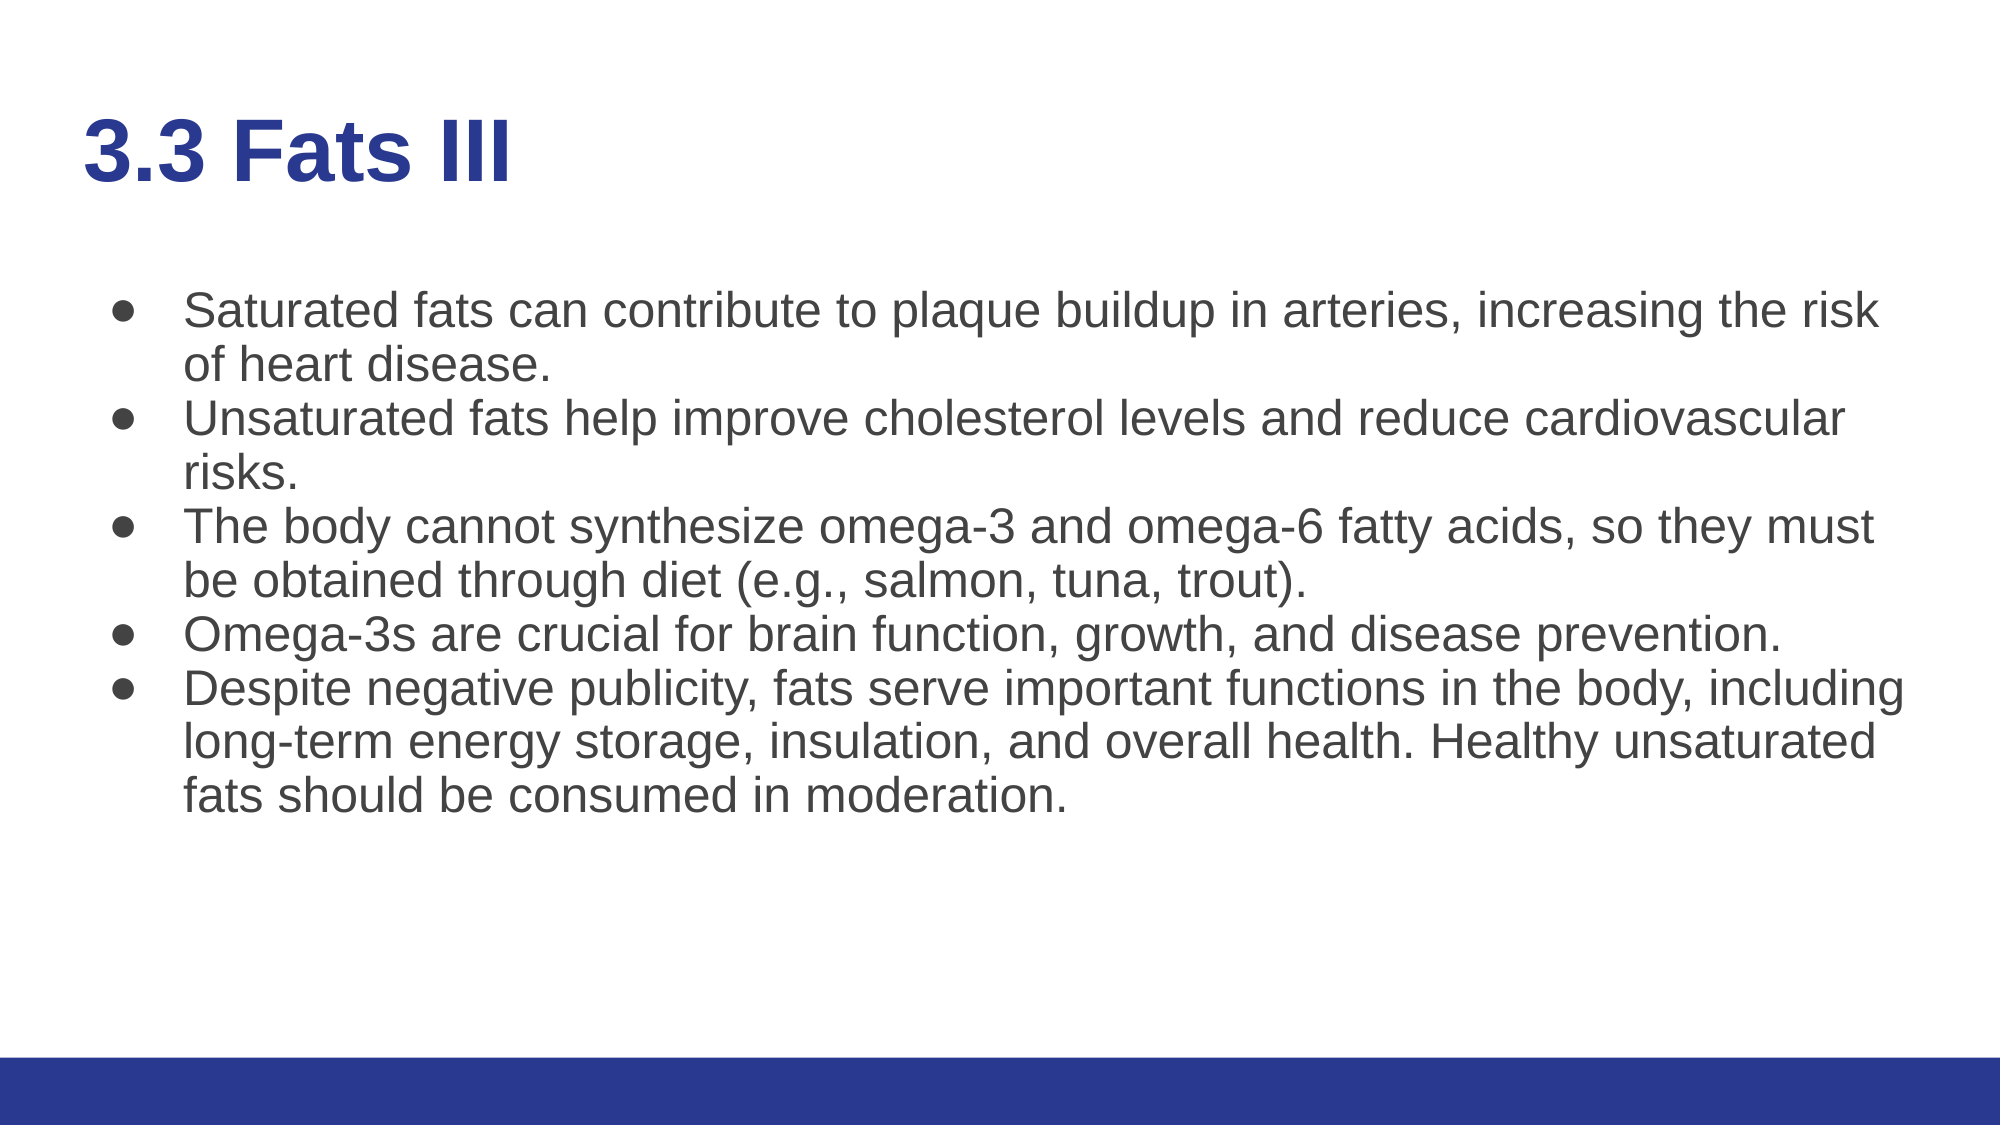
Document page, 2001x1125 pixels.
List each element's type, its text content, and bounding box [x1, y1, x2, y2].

title 3.3 Fats III [68, 89, 1932, 223]
list Saturated fats can contribute to plaque buildup in arteries, increasing the risk of heart disease. Unsaturated fats help improve cholesterol levels and reduce cardiovascular risks. The body cannot synthesize omega-3 and omega-6 fatty acids, so they must be obtained through diet (e.g., salmon, tuna, trout). Omega-3s are crucial for brain function, growth, and disease prevention. Despite negative publicity, fats serve important functions in the body, including long-term energy storage, insulation, and overall health. Healthy unsaturated fats should be consumed in moderation. [68, 268, 1932, 1000]
